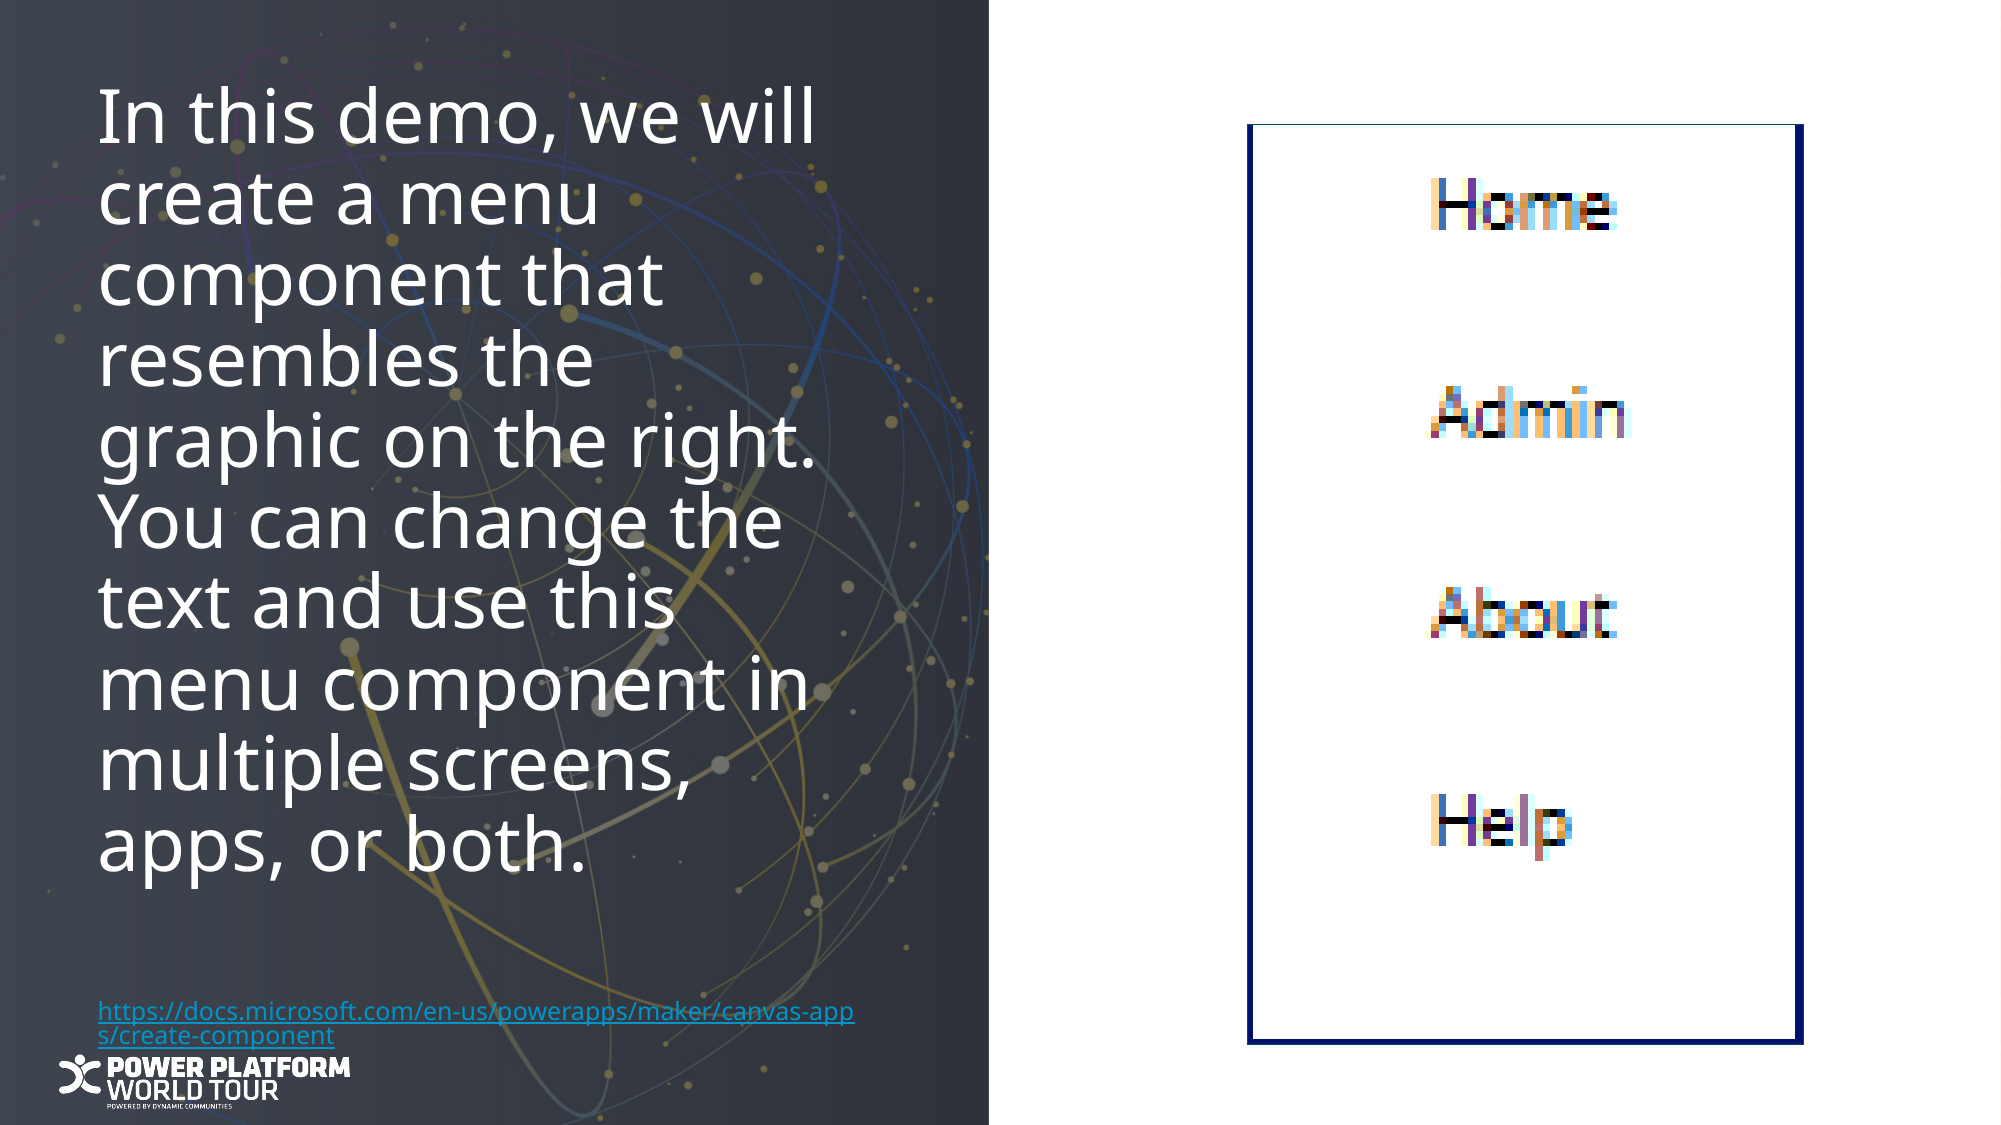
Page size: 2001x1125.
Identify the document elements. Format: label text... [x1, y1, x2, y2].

picture [1249, 126, 1802, 1043]
title In this demo, we will create a menu component that resembles the graphic on the right. You can change the text and use this menu component in multiple screens, apps, or both. https://docs.microsoft.com/en-us/powerapps/maker/canvas-apps/create-component [82, 75, 880, 1031]
picture [0, 0, 988, 1125]
